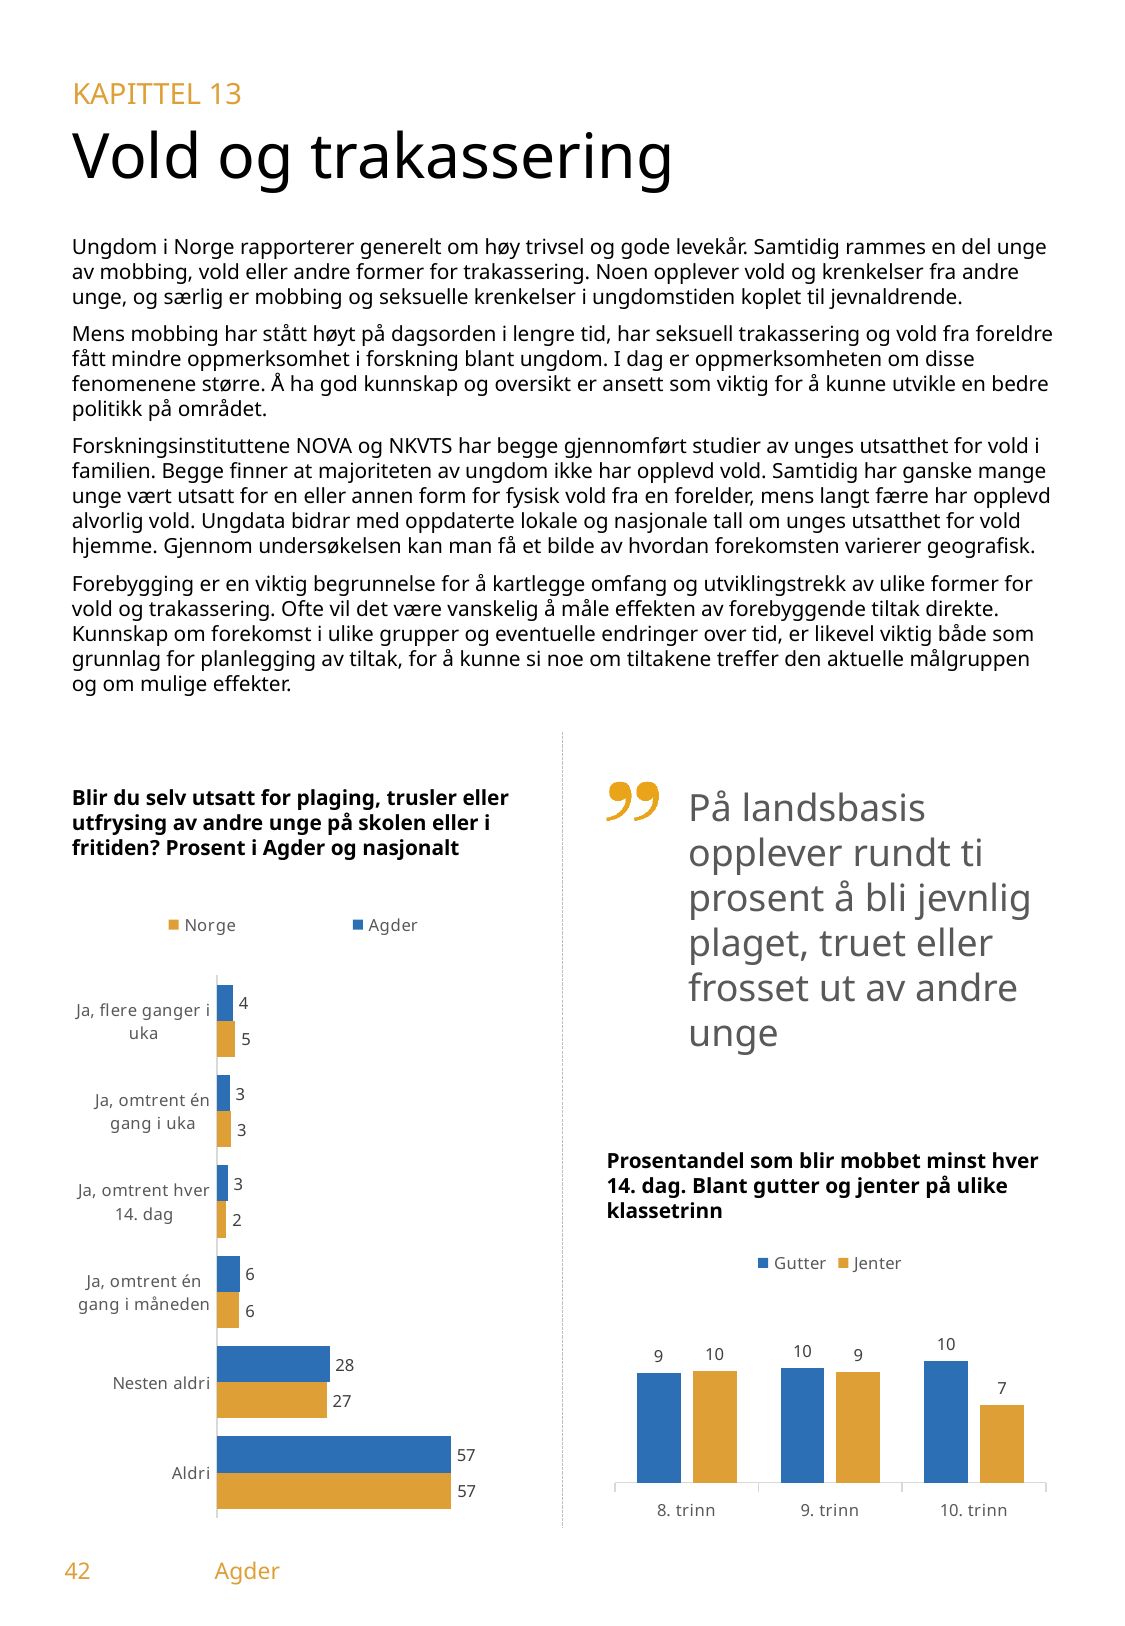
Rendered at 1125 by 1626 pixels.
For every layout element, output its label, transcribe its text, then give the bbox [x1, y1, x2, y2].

text_box Vold og trakassering [57, 89, 1072, 228]
text_box Blir du selv utsatt for plaging, trusler eller utfrysing av andre unge på skolen eller i fritiden? Prosent i Agder og nasjonalt [57, 777, 533, 867]
picture [600, 776, 662, 826]
text_box På landsbasis opplever rundt ti prosent å bli jevnlig plaget, truet eller frosset ut av andre unge [669, 776, 1070, 1062]
text_box 42 Agder [49, 1549, 1049, 1592]
chart [591, 1234, 1069, 1528]
chart [57, 890, 533, 1528]
text_box KAPITTEL 13 [57, 68, 1067, 118]
subtitle Ungdom i Norge rapporterer generelt om høy trivsel og gode levekår. Samtidig rammes en del unge av mobbing, vold eller andre former for trakassering. Noen opplever vold og krenkelser fra andre unge, og særlig er mobbing og seksuelle krenkelser i ungdomstiden koplet til jevnaldrende. Mens mobbing har stått høyt på dagsorden i lengre tid, har seksuell trakassering og vold fra foreldre fått mindre oppmerksomhet i forskning blant ungdom. I dag er oppmerksomheten om disse fenomenene større. Å ha god kunnskap og oversikt er ansett som viktig for å kunne utvikle en bedre politikk på området. Forskningsinstituttene NOVA og NKVTS har begge gjennomført studier av unges utsatthet for vold i familien. Begge finner at majoriteten av ungdom ikke har opplevd vold. Samtidig har ganske mange unge vært utsatt for en eller annen form for fysisk vold fra en forelder, mens langt færre har opplevd alvorlig vold. Ungdata bidrar med oppdaterte lokale og nasjonale tall om unges utsatthet for vold hjemme. Gjennom undersøkelsen kan man få et bilde av hvordan forekomsten varierer geografisk. Forebygging er en viktig begrunnelse for å kartlegge omfang og utviklingstrekk av ulike former for vold og trakassering. Ofte vil det være vanskelig å måle effekten av forebyggende tiltak direkte. Kunnskap om forekomst i ulike grupper og eventuelle endringer over tid, er likevel viktig både som grunnlag for planlegging av tiltak, for å kunne si noe om tiltakene treffer den aktuelle målgruppen og om mulige effekter. [57, 228, 1070, 710]
text_box Prosentandel som blir mobbet minst hver 14. dag. Blant gutter og jenter på ulike klassetrinn [591, 1140, 1068, 1231]
